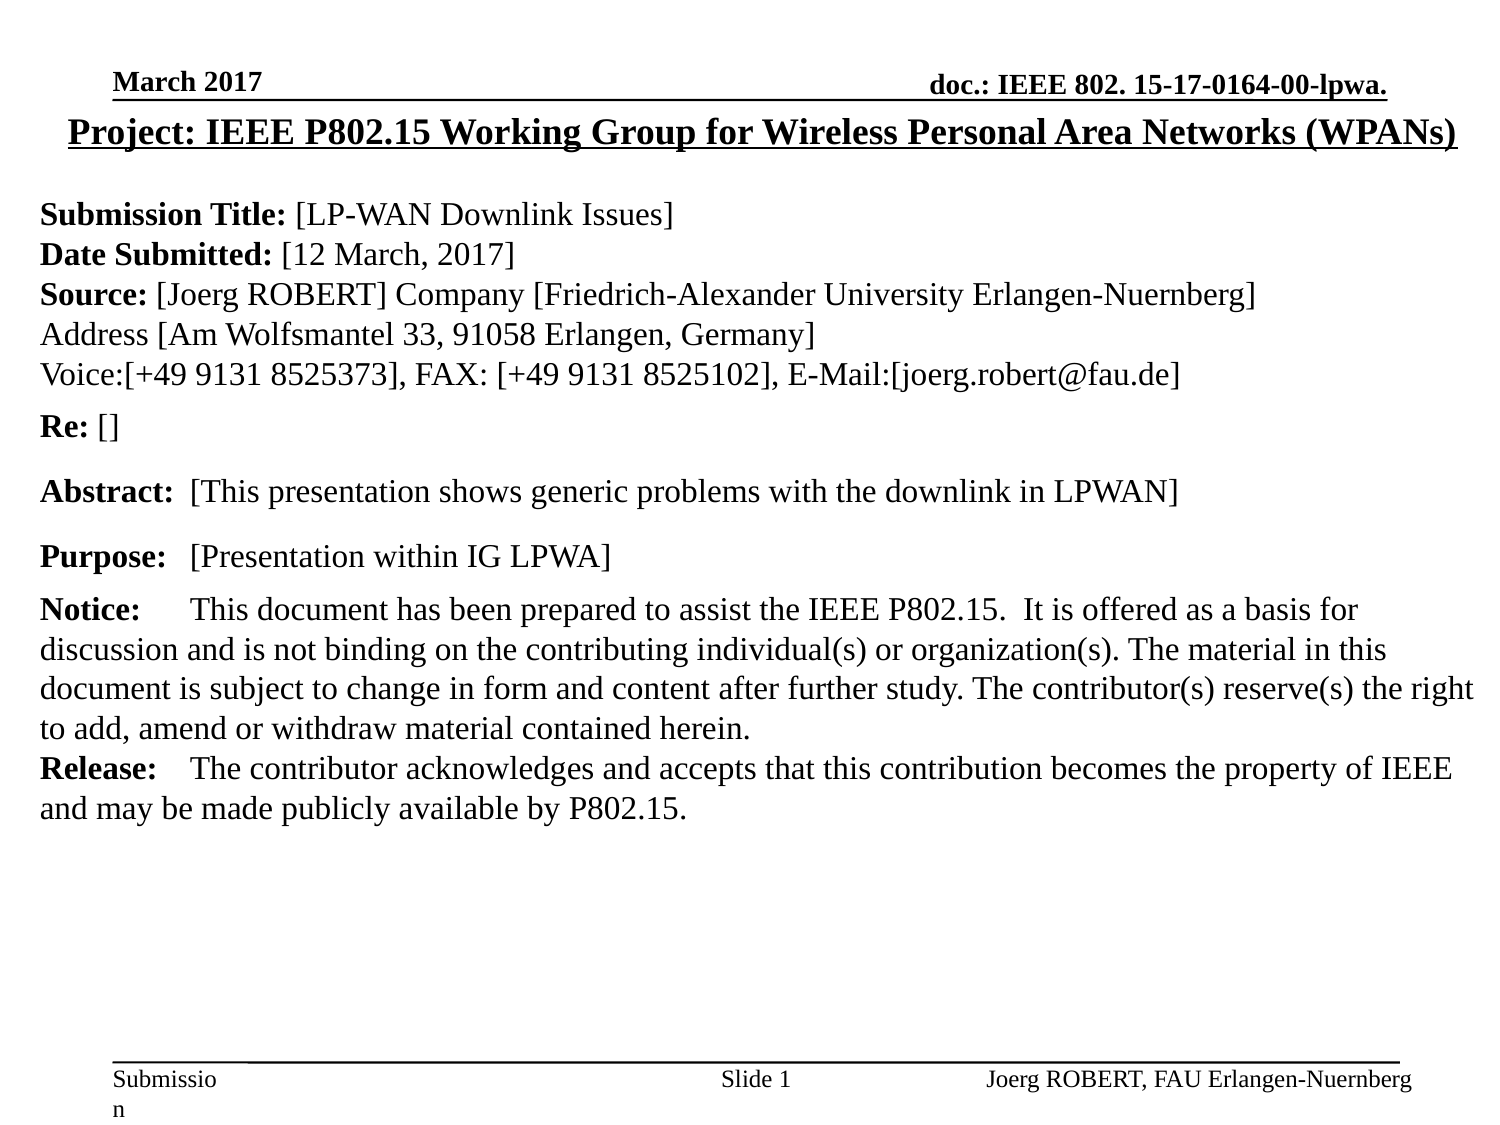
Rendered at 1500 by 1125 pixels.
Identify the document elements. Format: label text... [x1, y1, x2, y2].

footer Joerg ROBERT, FAU Erlangen-Nuernberg [900, 1062, 1413, 1093]
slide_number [112, 62, 375, 98]
text_box Project: IEEE P802.15 Working Group for Wireless Personal Area Networks (WPANs) Submission Title: [LP-WAN Downlink Issues] Date Submitted: [12 March, 2017] Source: [Joerg ROBERT] Company [Friedrich-Alexander University Erlangen-Nuernberg] Address [Am Wolfsmantel 33, 91058 Erlangen, Germany] Voice:[+49 9131 8525373], FAX: [+49 9131 8525102], E-Mail:[joerg.robert@fau.de] Re: [] Abstract: [This presentation shows generic problems with the downlink in LPWAN] Purpose: [Presentation within IG LPWA] Notice: This document has been prepared to assist the IEEE P802.15. It is offered as a basis for discussion and is not binding on the contributing individual(s) or organization(s). The material in this document is subject to change in form and content after further study. The contributor(s) reserve(s) the right to add, amend or withdraw material contained herein. Release: The contributor acknowledges and accepts that this contribution becomes the property of IEEE and may be made publicly available by P802.15. [24, 99, 1500, 834]
slide_number Slide 1 [712, 1062, 800, 1093]
